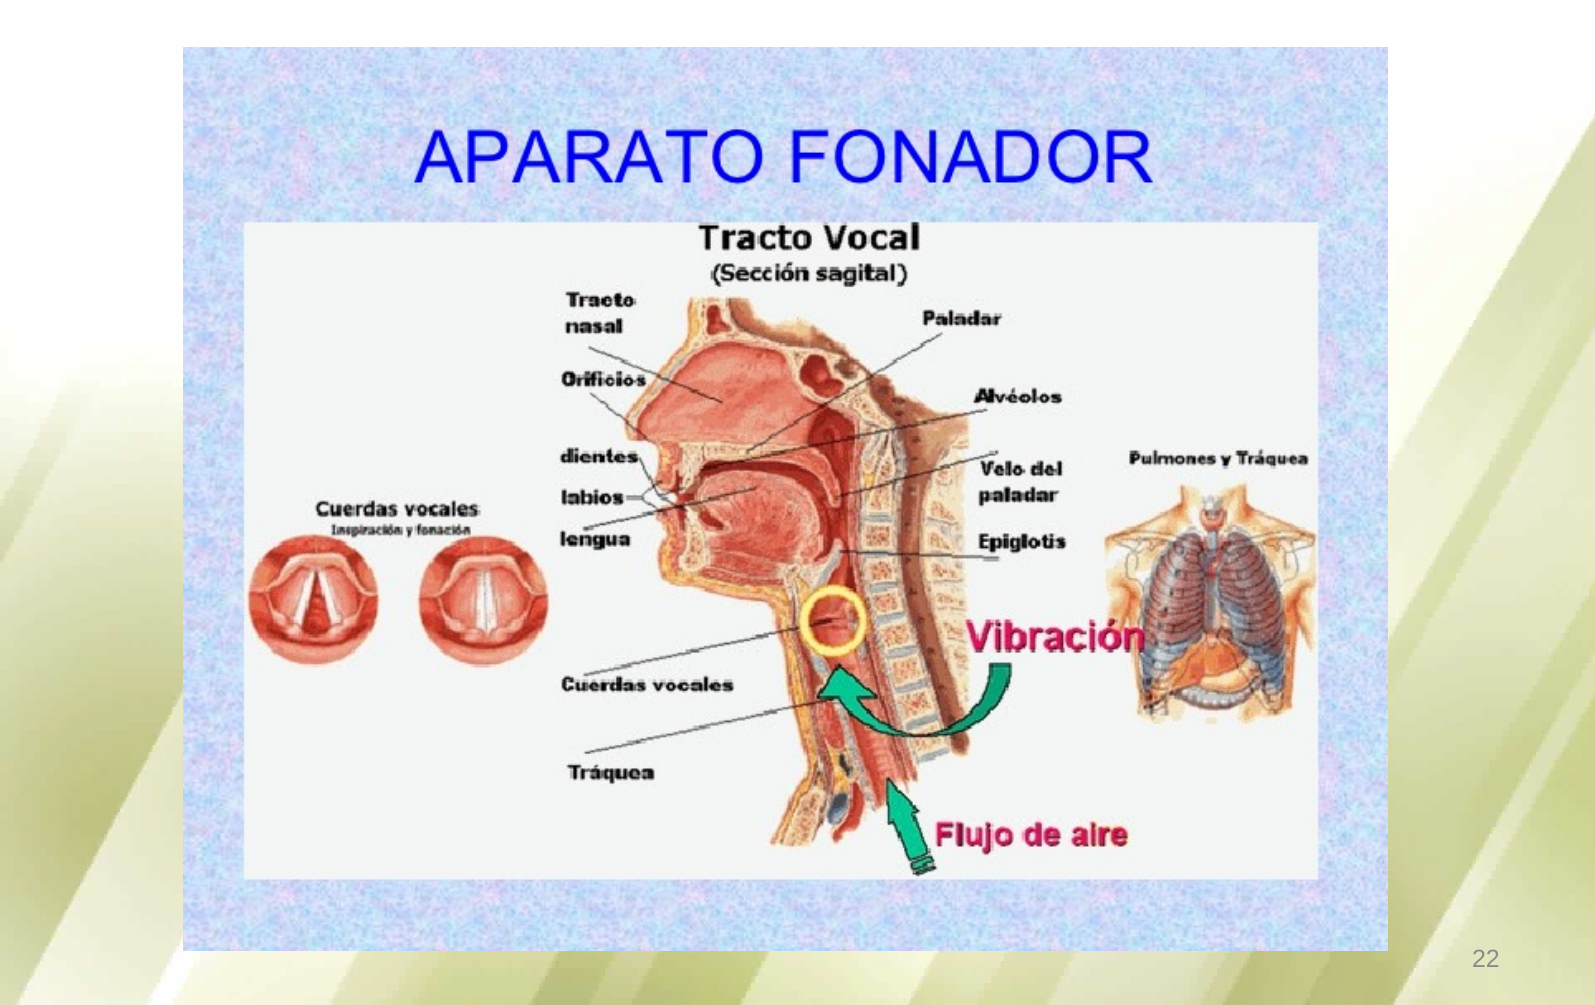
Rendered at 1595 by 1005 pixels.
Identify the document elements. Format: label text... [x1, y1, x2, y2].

picture [182, 46, 1389, 952]
slide_number 22 [1142, 930, 1516, 985]
